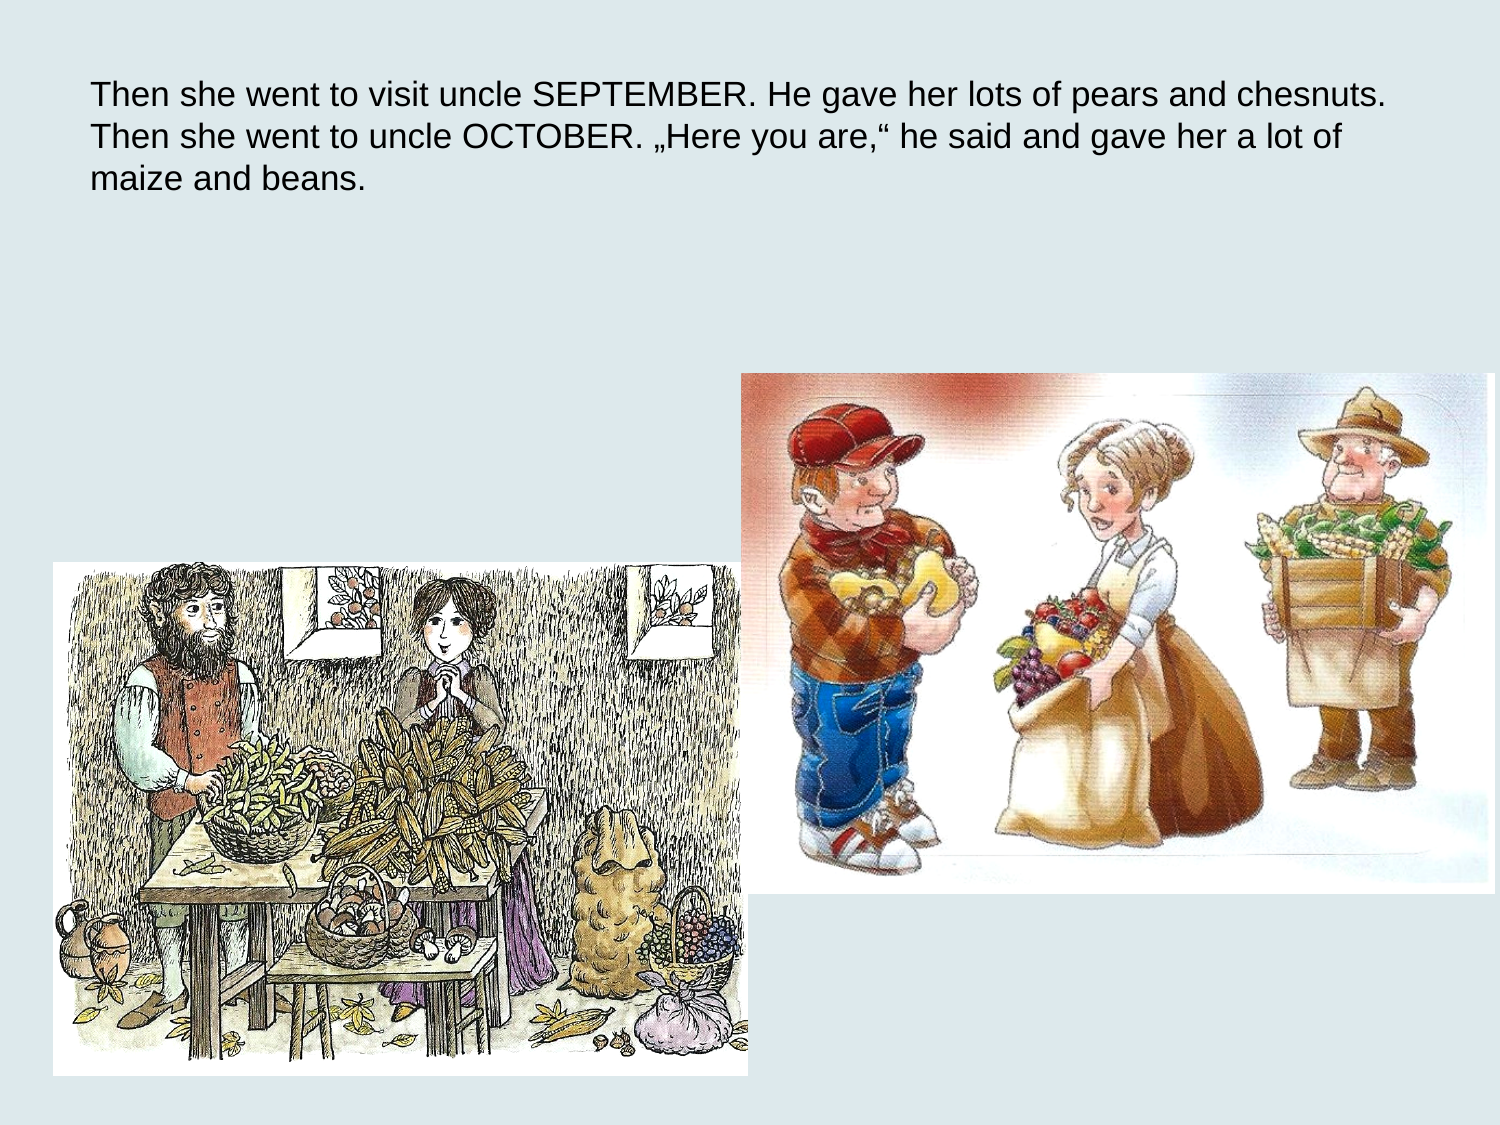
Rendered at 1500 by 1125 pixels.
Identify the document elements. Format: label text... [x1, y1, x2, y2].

title Then she went to visit uncle SEPTEMBER. He gave her lots of pears and chesnuts. Then she went to uncle OCTOBER. „Here you are,“ he said and gave her a lot of maize and beans. [75, 45, 1425, 291]
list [52, 562, 748, 1076]
picture [741, 373, 1496, 894]
